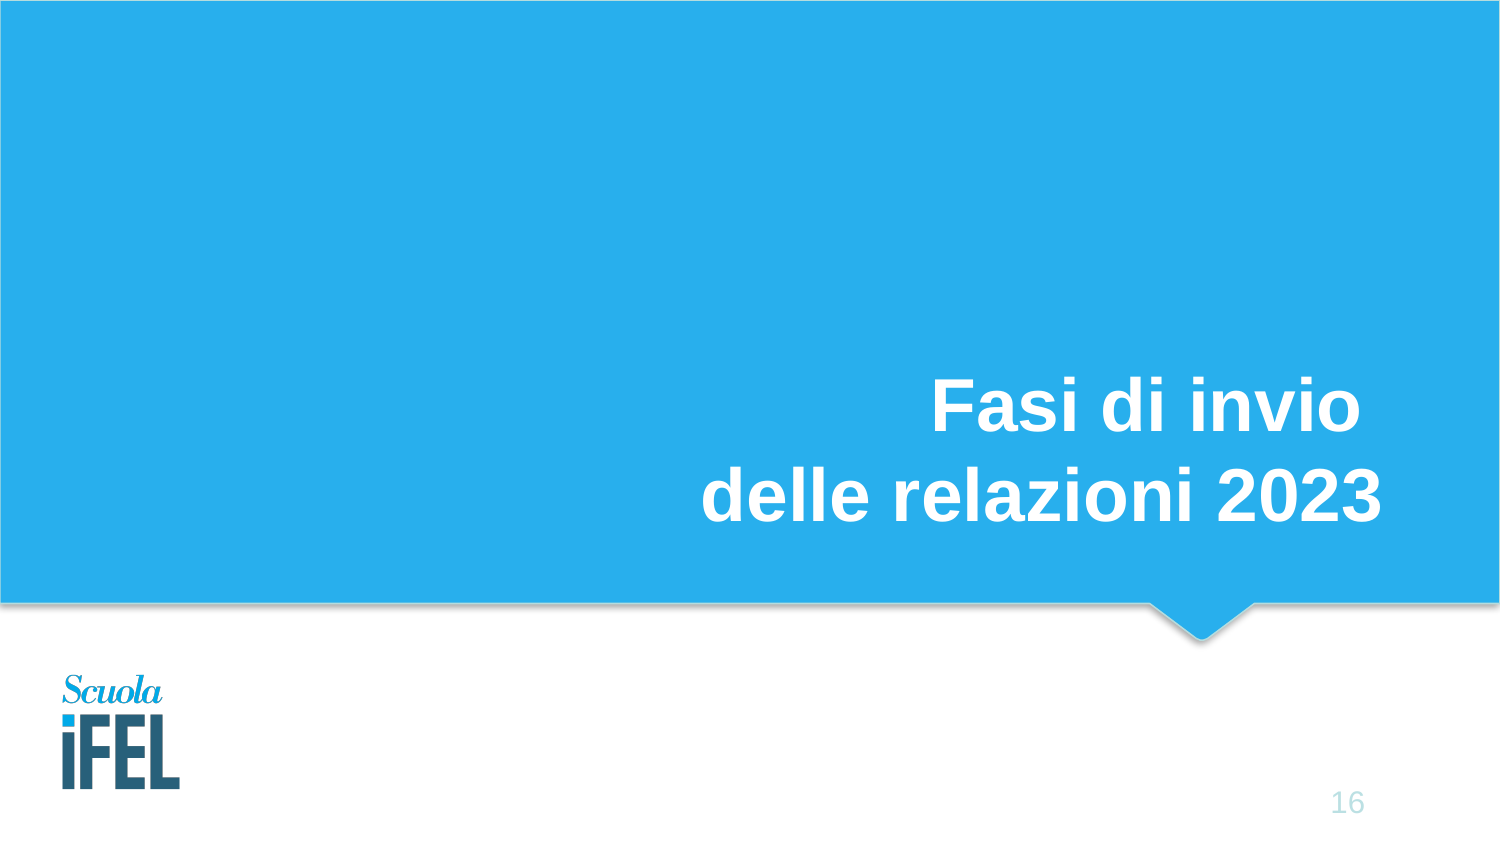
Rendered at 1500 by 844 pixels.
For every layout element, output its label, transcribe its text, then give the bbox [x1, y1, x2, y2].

picture [0, 605, 1500, 844]
slide_number 16 [1260, 774, 1381, 832]
title Fasi di invio delle relazioni 2023 [99, 363, 1399, 544]
